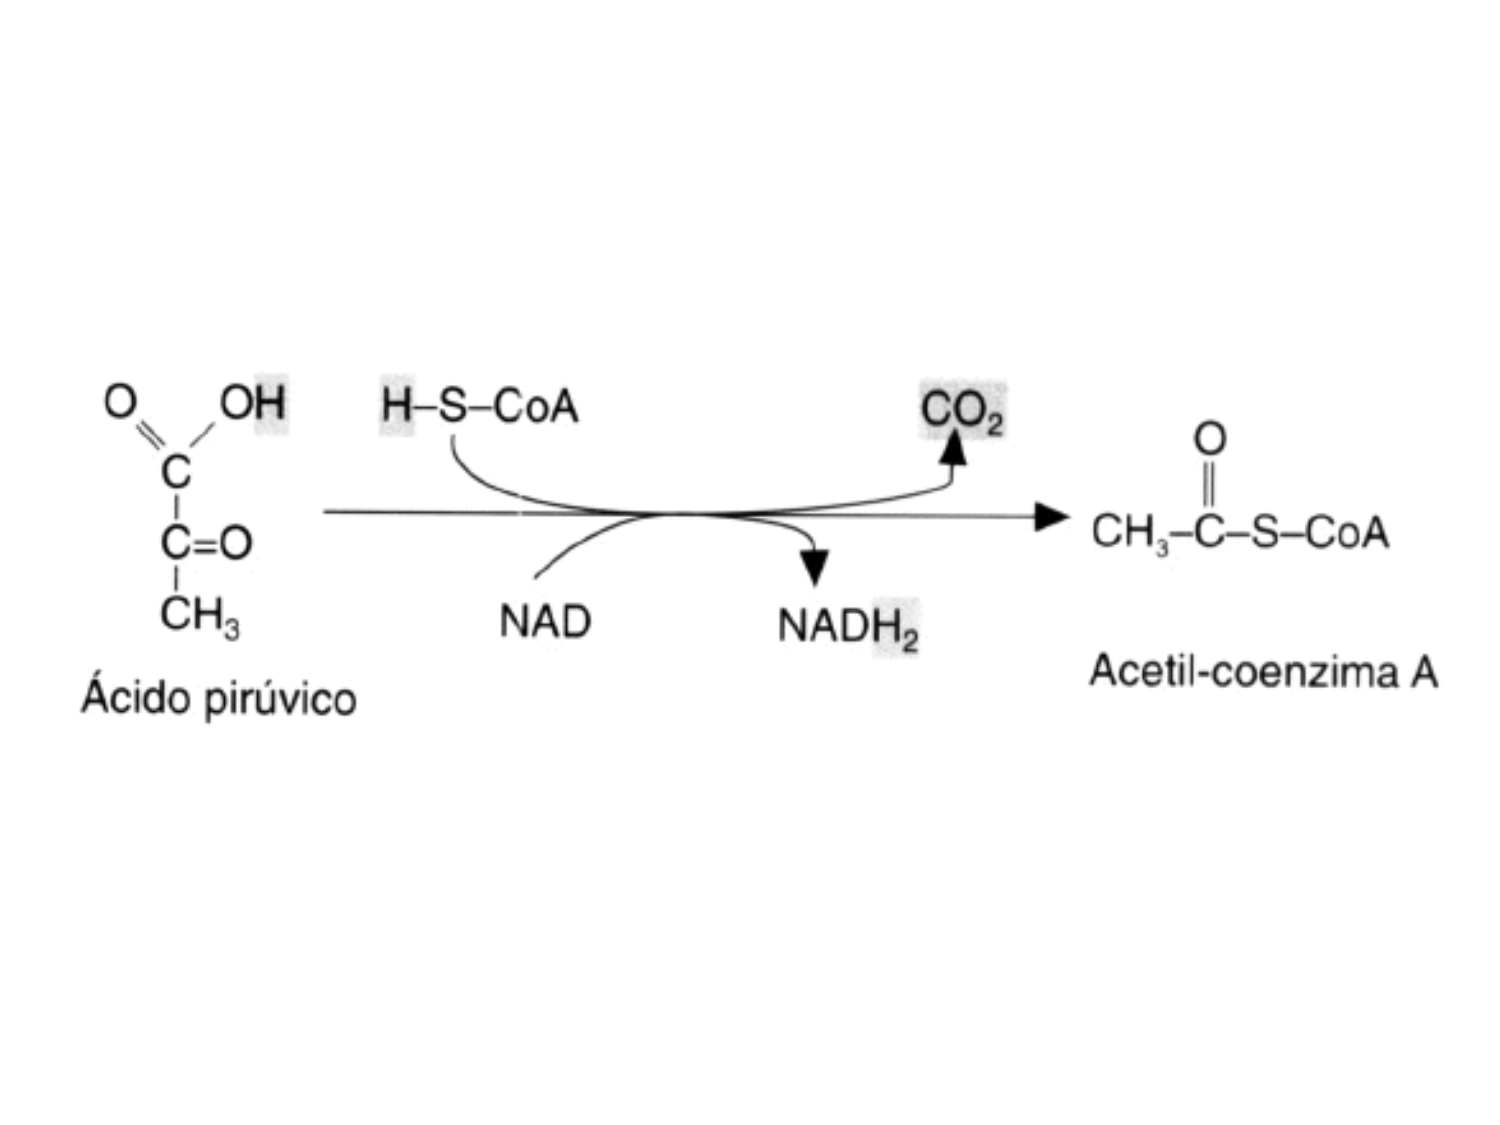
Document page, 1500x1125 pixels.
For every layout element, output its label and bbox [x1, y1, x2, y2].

picture [58, 327, 1457, 734]
